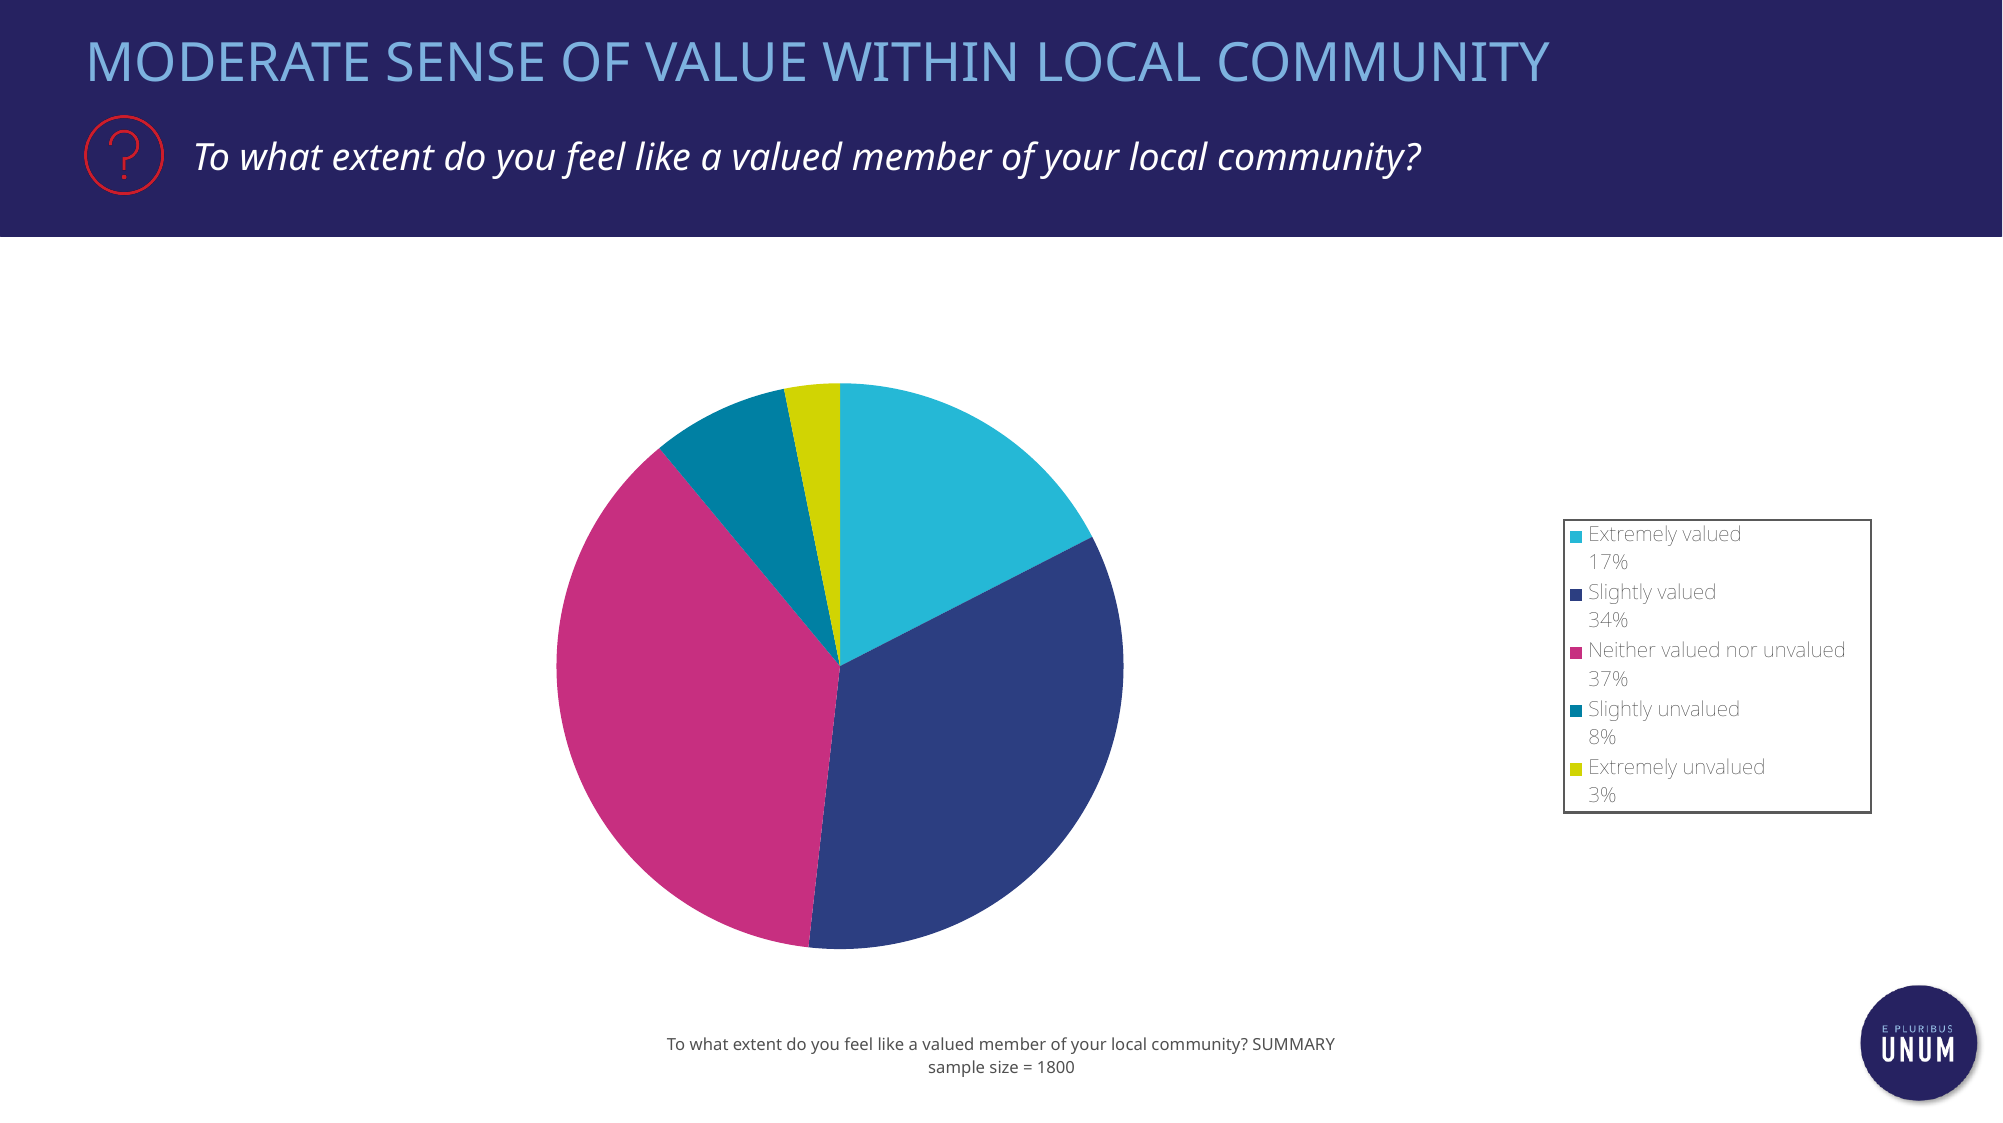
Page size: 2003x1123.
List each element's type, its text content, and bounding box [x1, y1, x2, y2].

text_box MODERATE SENSE OF VALUE WITHIN LOCAL COMMUNITY [85, 0, 2001, 121]
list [124, 312, 1879, 1025]
picture [74, 105, 174, 205]
text_box [0, 0, 2003, 237]
picture [1853, 976, 1985, 1109]
text_box To what extent do you feel like a valued member of your local community? SUMMARY sample size = 1800 [124, 1036, 1848, 1077]
text_box To what extent do you feel like a valued member of your local community? [192, 121, 1854, 219]
